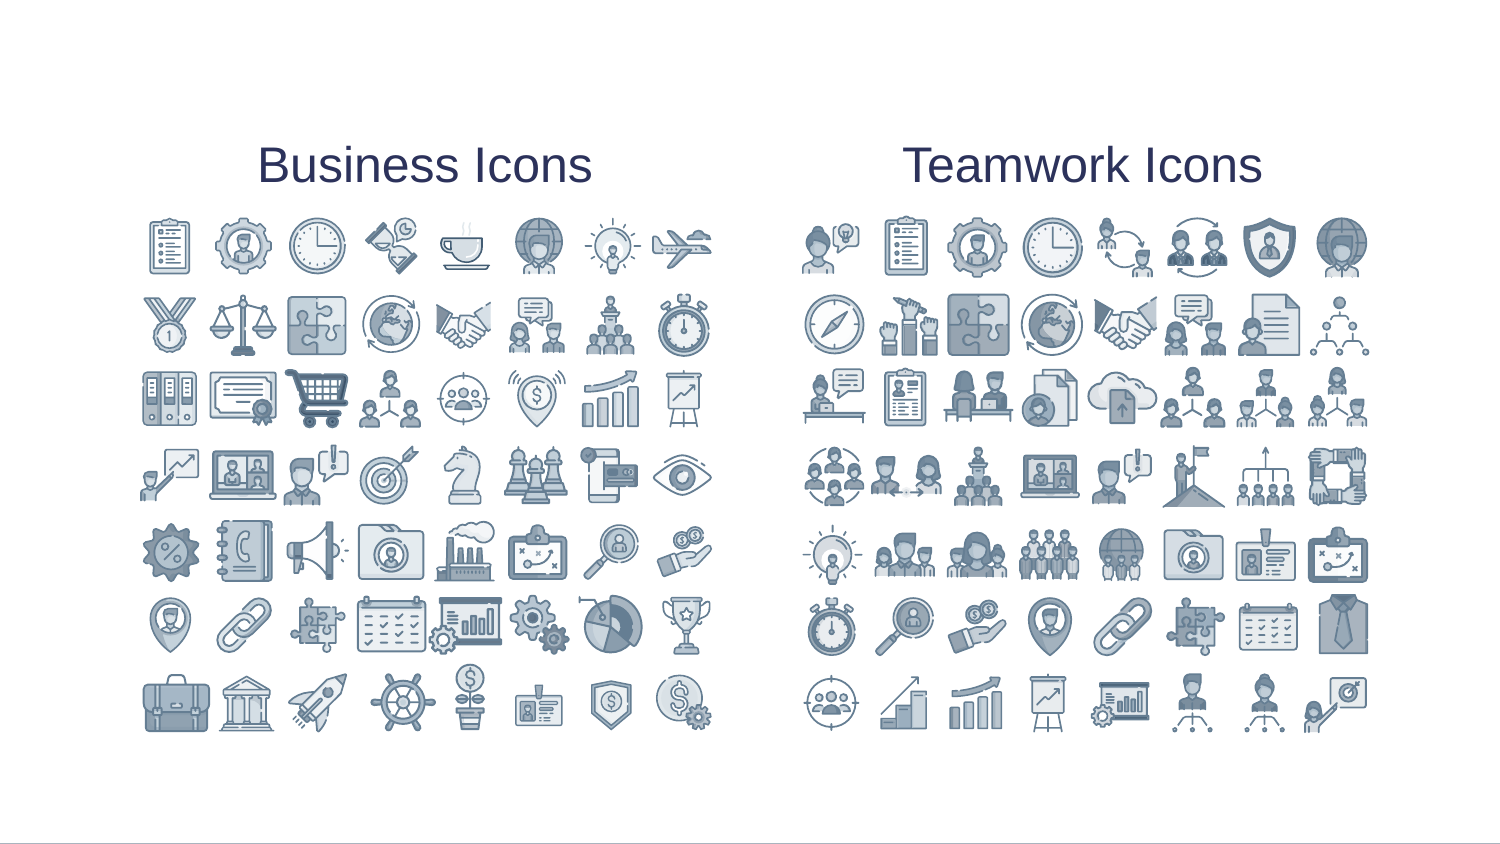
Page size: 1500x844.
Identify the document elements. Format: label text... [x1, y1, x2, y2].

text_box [1238, 602, 1299, 651]
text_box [582, 524, 640, 581]
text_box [364, 217, 419, 275]
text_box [879, 676, 928, 730]
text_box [1020, 454, 1081, 499]
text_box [1091, 597, 1154, 657]
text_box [656, 293, 711, 358]
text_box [1027, 596, 1073, 657]
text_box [804, 446, 865, 507]
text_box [1307, 366, 1368, 428]
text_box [509, 594, 570, 655]
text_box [652, 454, 713, 497]
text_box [216, 519, 273, 582]
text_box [142, 297, 197, 354]
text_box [1170, 673, 1213, 733]
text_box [433, 520, 497, 582]
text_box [801, 222, 860, 275]
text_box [507, 524, 568, 581]
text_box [1236, 446, 1295, 507]
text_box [208, 450, 277, 501]
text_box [870, 454, 942, 499]
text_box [284, 368, 350, 429]
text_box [1095, 527, 1146, 582]
text_box Teamwork Icons [797, 117, 1369, 197]
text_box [141, 522, 201, 583]
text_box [443, 445, 482, 505]
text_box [878, 296, 939, 356]
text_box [1161, 444, 1226, 509]
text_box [665, 369, 702, 428]
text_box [149, 217, 191, 275]
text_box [1160, 366, 1226, 428]
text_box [1021, 217, 1084, 278]
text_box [218, 675, 275, 732]
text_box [370, 673, 438, 732]
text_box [209, 294, 277, 357]
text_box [437, 221, 491, 271]
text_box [1236, 368, 1295, 428]
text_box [1097, 217, 1154, 278]
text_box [1237, 293, 1301, 357]
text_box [947, 217, 1008, 278]
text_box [586, 295, 635, 356]
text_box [357, 523, 425, 581]
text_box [1238, 217, 1301, 278]
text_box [209, 371, 277, 427]
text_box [1308, 296, 1370, 357]
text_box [653, 674, 712, 731]
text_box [356, 595, 427, 653]
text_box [1090, 681, 1150, 729]
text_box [1307, 446, 1368, 507]
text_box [514, 684, 563, 727]
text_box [946, 531, 1008, 579]
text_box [287, 217, 347, 275]
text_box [1318, 593, 1369, 655]
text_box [947, 293, 1010, 357]
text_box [508, 297, 565, 354]
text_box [1029, 673, 1067, 733]
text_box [139, 448, 200, 502]
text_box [283, 444, 350, 506]
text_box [287, 673, 348, 733]
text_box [1016, 293, 1086, 357]
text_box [1303, 676, 1368, 734]
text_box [953, 446, 1003, 507]
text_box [800, 294, 868, 355]
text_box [214, 217, 273, 275]
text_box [581, 370, 640, 428]
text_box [1167, 217, 1228, 278]
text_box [578, 594, 645, 654]
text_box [801, 368, 867, 425]
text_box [1163, 529, 1224, 581]
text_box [802, 674, 860, 732]
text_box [1165, 596, 1227, 657]
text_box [1307, 526, 1369, 584]
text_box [1091, 448, 1152, 505]
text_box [947, 599, 1008, 655]
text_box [428, 596, 503, 655]
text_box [358, 294, 423, 354]
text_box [435, 301, 492, 350]
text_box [507, 369, 566, 428]
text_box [1093, 296, 1158, 351]
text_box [578, 446, 639, 504]
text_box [357, 445, 420, 505]
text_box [287, 295, 347, 356]
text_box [1164, 294, 1227, 357]
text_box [1086, 371, 1155, 425]
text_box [214, 597, 274, 654]
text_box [874, 532, 936, 578]
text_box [1235, 528, 1297, 582]
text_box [1243, 673, 1286, 733]
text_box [949, 676, 1003, 730]
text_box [510, 217, 564, 275]
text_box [656, 525, 714, 578]
text_box Business Icons [139, 117, 711, 197]
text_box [942, 370, 1015, 423]
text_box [590, 680, 632, 731]
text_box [1311, 217, 1368, 278]
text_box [801, 524, 864, 585]
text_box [651, 229, 712, 269]
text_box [1018, 529, 1080, 581]
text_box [358, 369, 422, 428]
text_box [1021, 368, 1078, 428]
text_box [806, 597, 856, 657]
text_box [149, 597, 192, 654]
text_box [883, 367, 927, 427]
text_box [286, 521, 350, 581]
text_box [142, 673, 211, 733]
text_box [662, 596, 711, 655]
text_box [454, 663, 486, 731]
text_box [503, 445, 568, 505]
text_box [289, 597, 347, 654]
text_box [884, 215, 929, 276]
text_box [874, 596, 935, 657]
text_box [436, 371, 491, 426]
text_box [583, 217, 642, 275]
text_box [142, 371, 198, 427]
